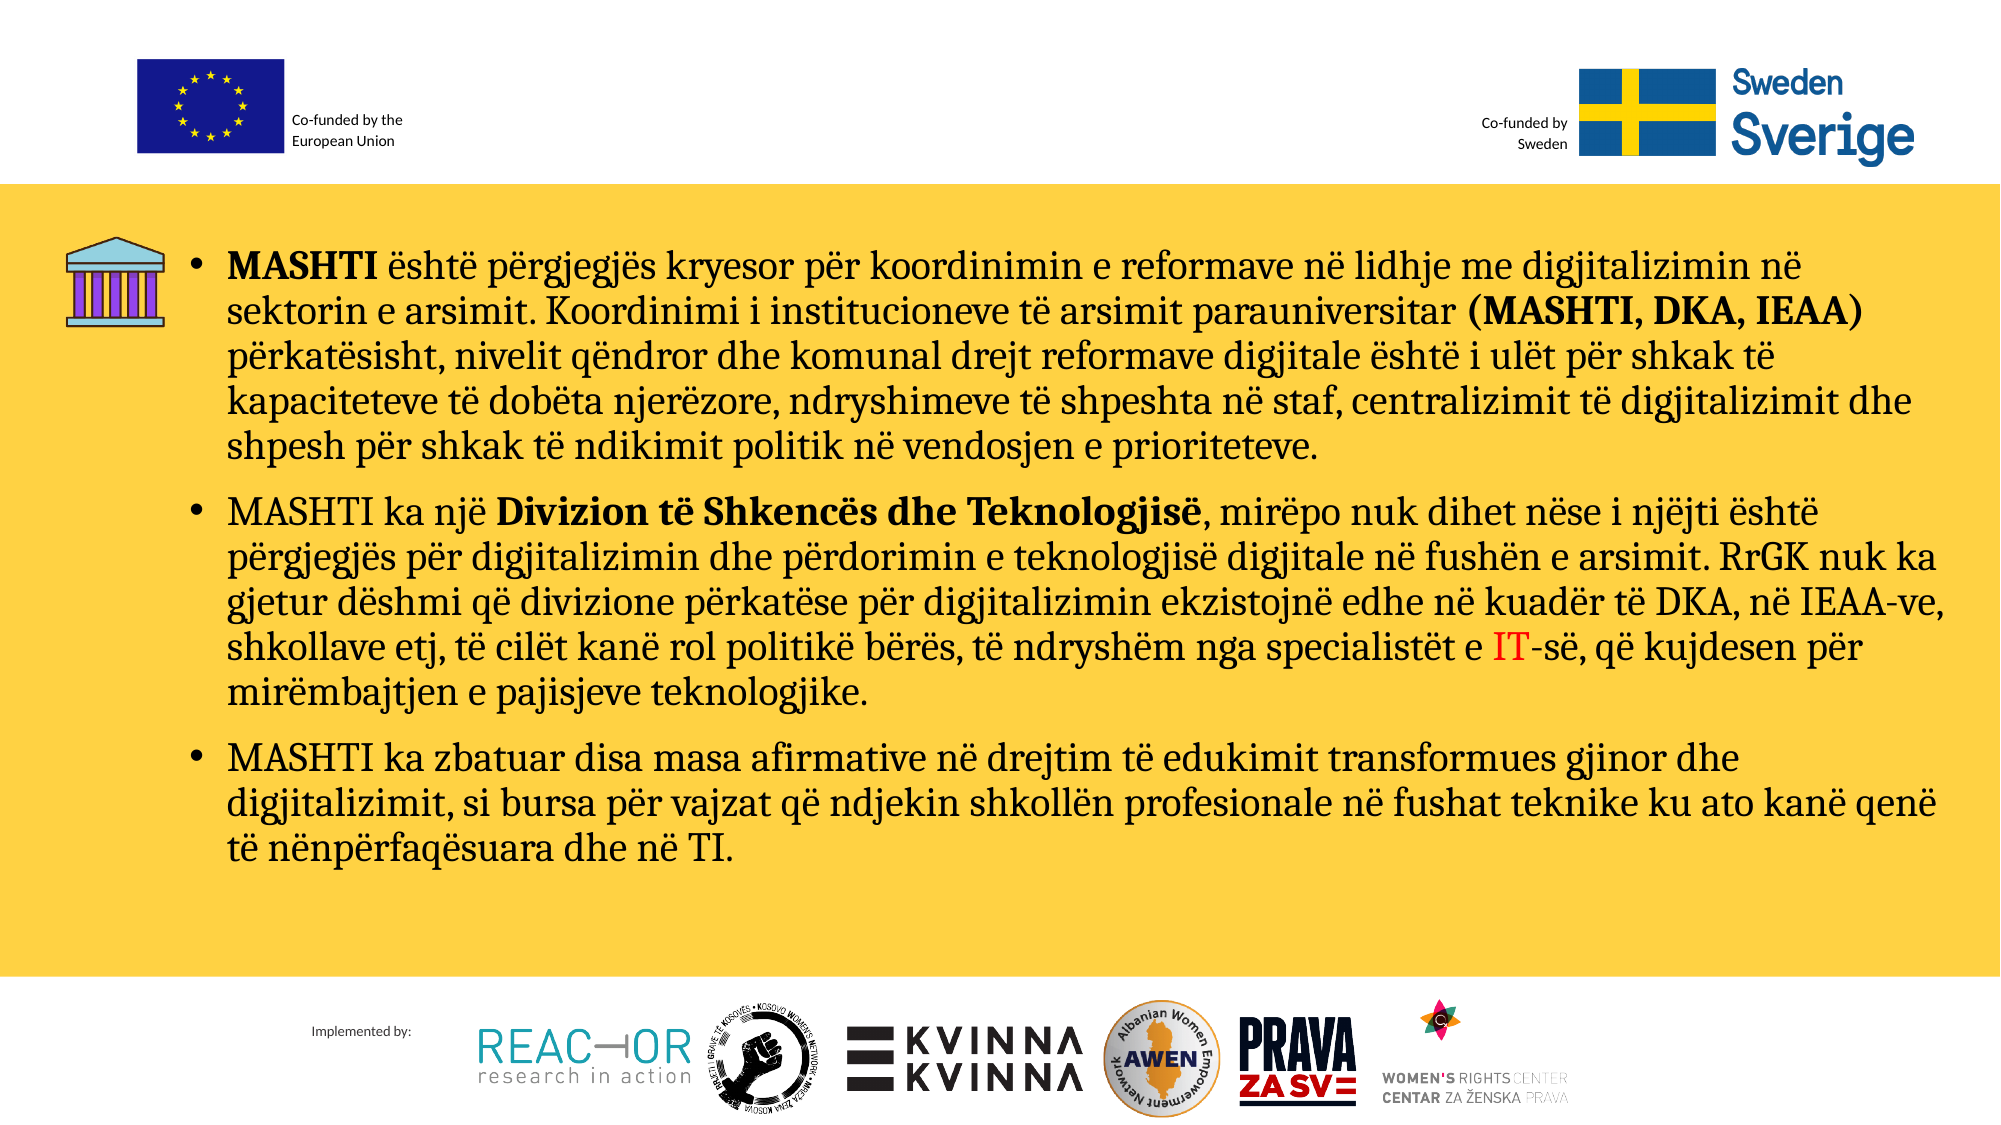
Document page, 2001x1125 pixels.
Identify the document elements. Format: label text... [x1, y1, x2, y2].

list MASHTI është përgjegjës kryesor për koordinimin e reformave në lidhje me digjitalizimin në sektorin e arsimit. Koordinimi i institucioneve të arsimit parauniversitar (MASHTI, DKA, IEAA) përkatësisht, nivelit qëndror dhe komunal drejt reformave digjitale është i ulët për shkak të kapaciteteve të dobëta njerëzore, ndryshimeve të shpeshta në staf, centralizimit të digjitalizimit dhe shpesh për shkak të ndikimit politik në vendosjen e prioriteteve. MASHTI ka një Divizion të Shkencës dhe Teknologjisë, mirëpo nuk dihet nëse i njëjti është përgjegjës për digjitalizimin dhe përdorimin e teknologjisë digjitale në fushën e arsimit. RrGK nuk ka gjetur dëshmi që divizione përkatëse për digjitalizimin ekzistojnë edhe në kuadër të DKA, në IEAA-ve, shkollave etj, të cilët kanë rol politikë bërës, të ndryshëm nga specialistët e IT-së, që kujdesen për mirëmbajtjen e pajisjeve teknologjike. MASHTI ka zbatuar disa masa afirmative në drejtim të edukimit transformues gjinor dhe digjitalizimit, si bursa për vajzat që ndjekin shkollën profesionale në fushat teknike ku ato kanë qenë të nënpërfaqësuara dhe në TI. [174, 235, 1962, 982]
picture [1579, 68, 1914, 167]
picture [134, 56, 287, 156]
picture [476, 999, 1568, 1118]
picture [37, 203, 196, 361]
